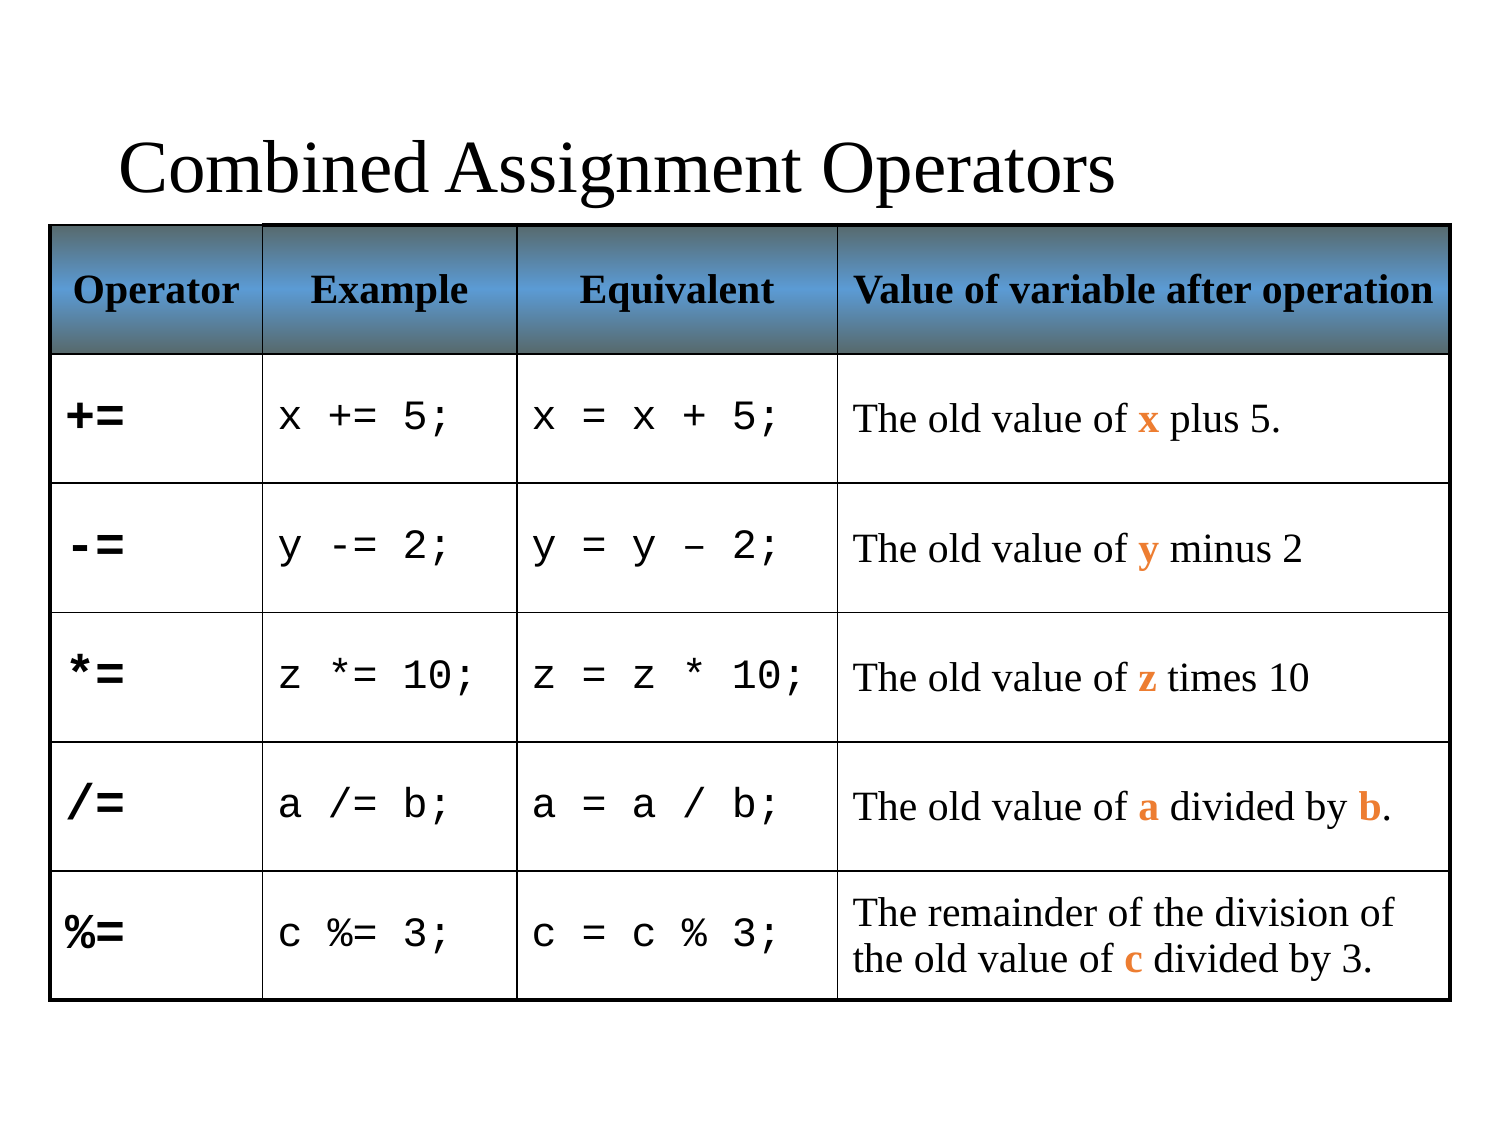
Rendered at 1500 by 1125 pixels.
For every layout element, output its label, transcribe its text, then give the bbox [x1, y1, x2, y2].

table_cell x = x + 5; [518, 355, 837, 482]
table_cell a /= b; [263, 743, 516, 870]
table_cell z *= 10; [263, 613, 516, 741]
table_cell The remainder of the division of the old value of c divided by 3. [838, 872, 1448, 998]
table_cell The old value of x plus 5. [838, 355, 1448, 482]
table_cell a = a / b; [518, 743, 837, 870]
table_header Example [263, 227, 516, 353]
table_cell y -= 2; [263, 484, 516, 612]
table_cell The old value of y minus 2 [838, 484, 1448, 612]
table_cell z = z * 10; [518, 613, 837, 741]
table_cell x += 5; [263, 355, 516, 482]
title Combined Assignment Operators [103, 59, 1397, 224]
table_cell The old value of z times 10 [838, 613, 1448, 741]
table_cell /= [52, 743, 262, 870]
table_header Value of variable after operation [838, 227, 1448, 353]
table_cell -= [52, 484, 262, 612]
table_cell += [52, 355, 262, 482]
table_cell %= [52, 872, 262, 998]
table_cell The old value of a divided by b. [838, 743, 1448, 870]
table_cell *= [52, 613, 262, 741]
table_cell c %= 3; [263, 872, 516, 998]
table_cell c = c % 3; [518, 872, 837, 998]
table_cell y = y – 2; [518, 484, 837, 612]
table_header Equivalent [518, 227, 837, 353]
table_header Operator [52, 226, 262, 353]
